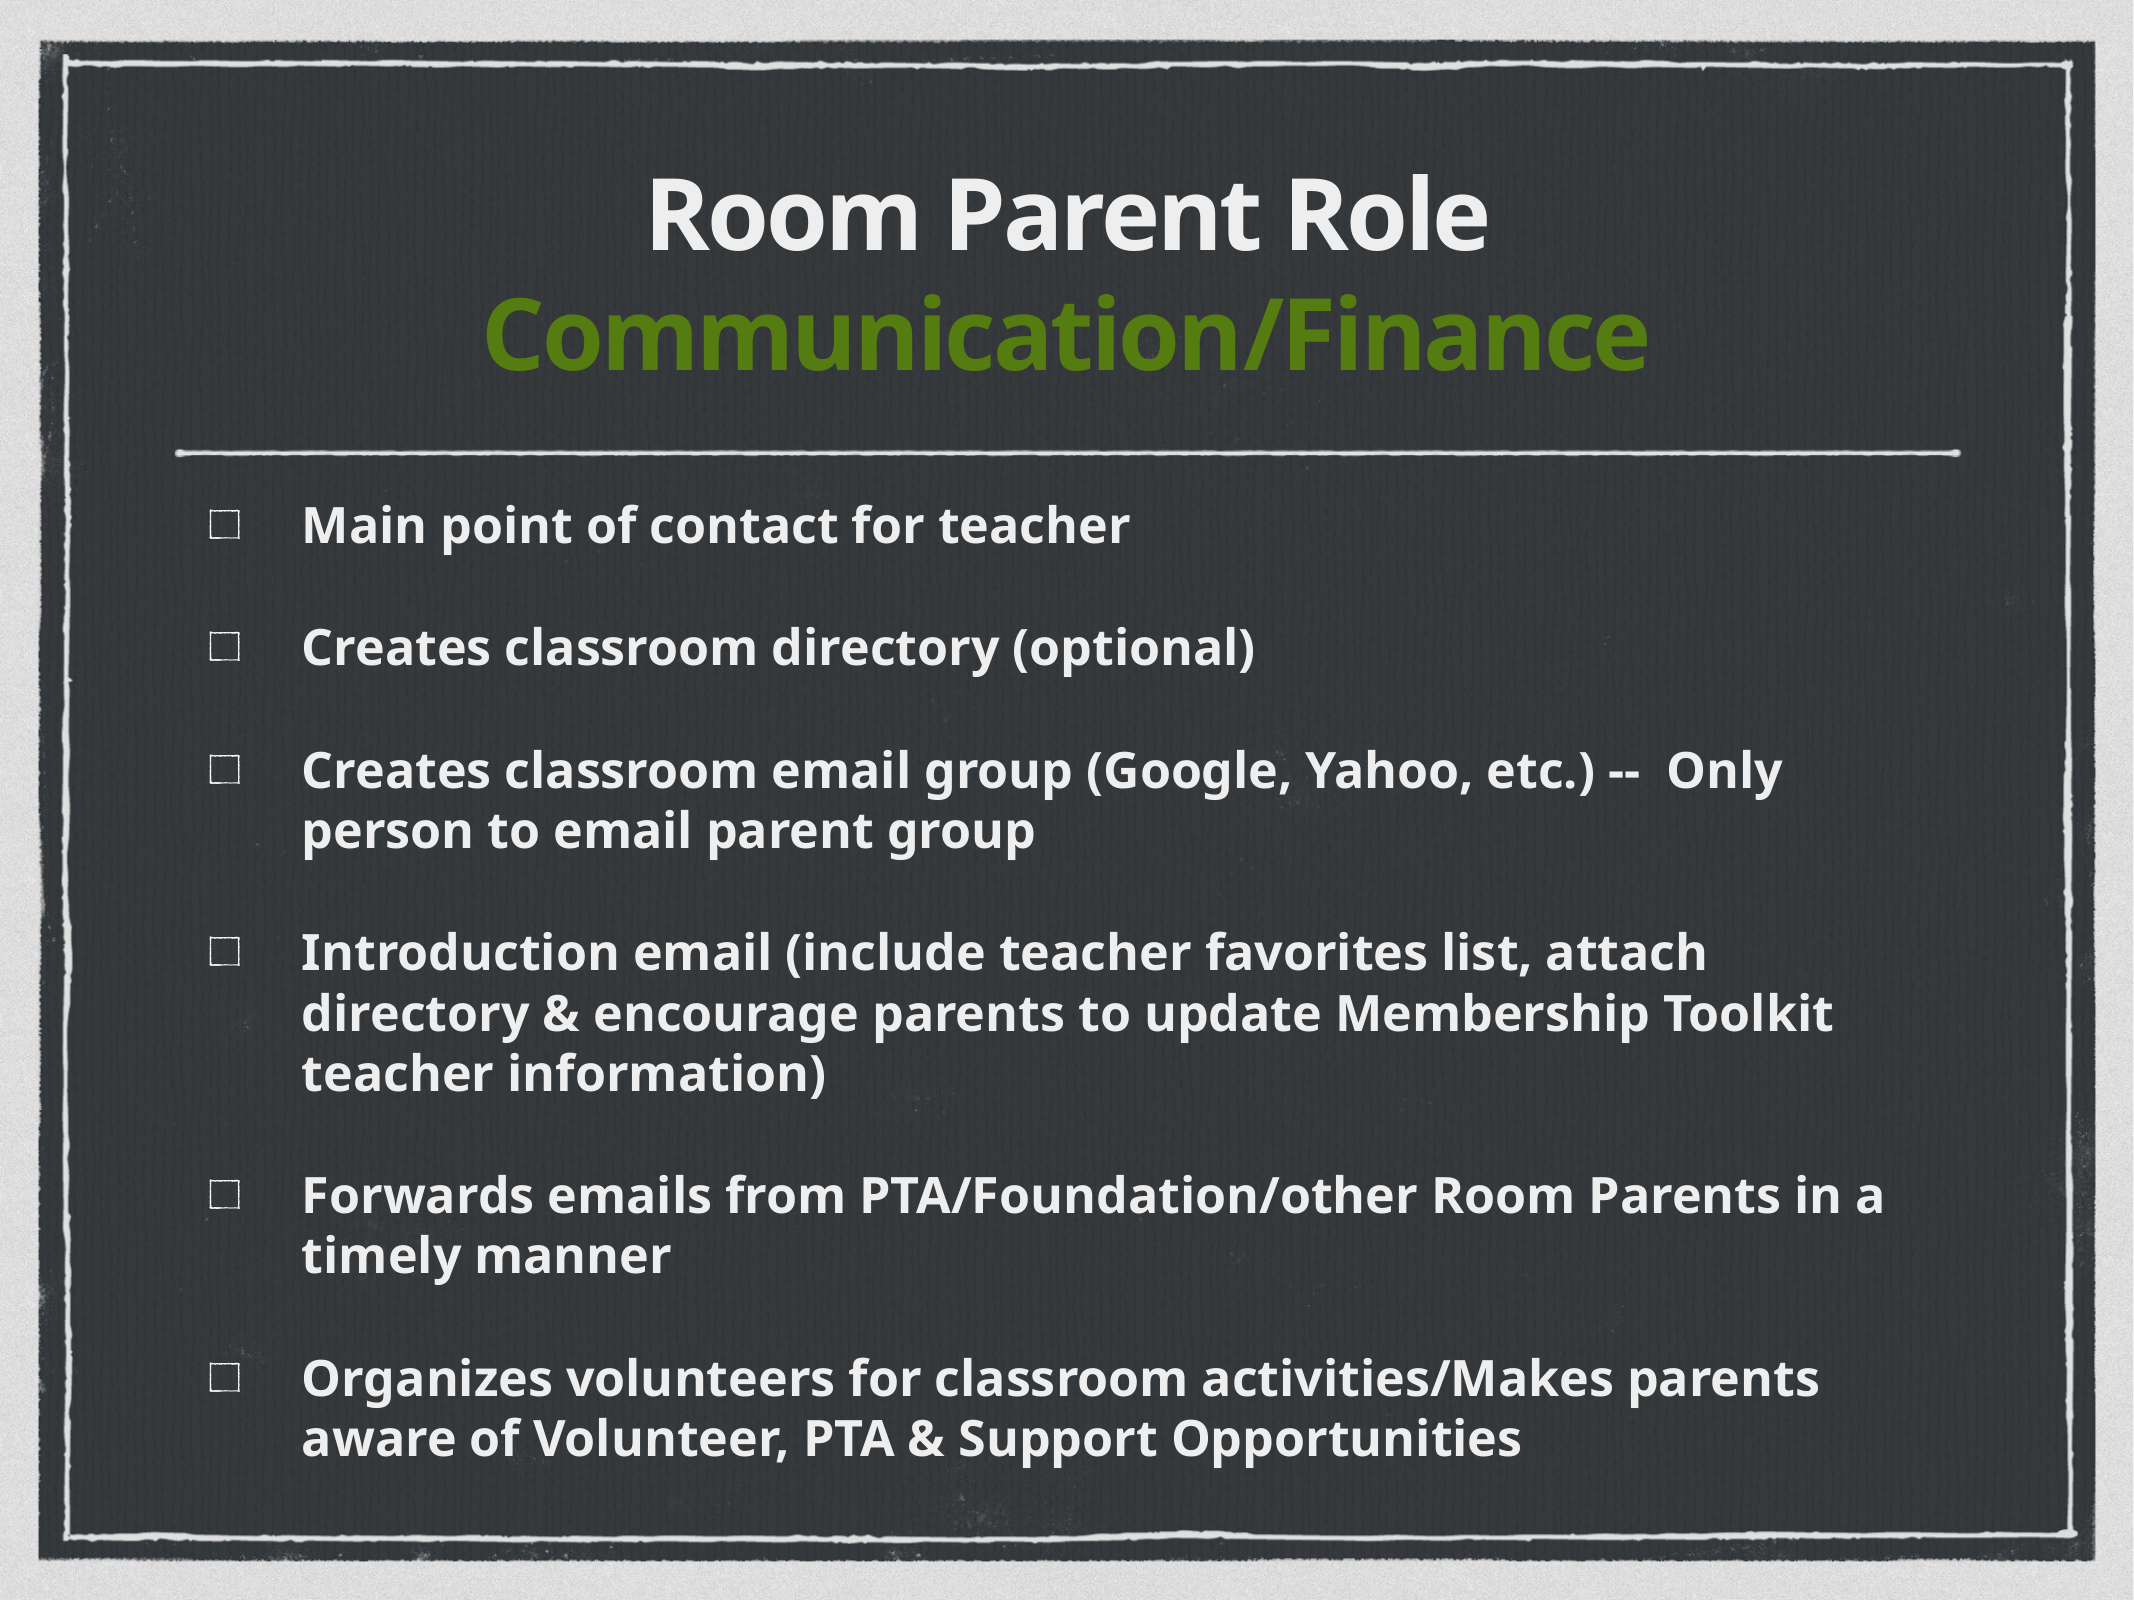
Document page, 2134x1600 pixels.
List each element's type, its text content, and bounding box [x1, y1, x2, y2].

list Main point of contact for teacher Creates classroom directory (optional) Creates classroom email group (Google, Yahoo, etc.) -- Only person to email parent group Introduction email (include teacher favorites list, attach directory & encourage parents to update Membership Toolkit teacher information) Forwards emails from PTA/Foundation/other Room Parents in a timely manner Organizes volunteers for classroom activities/Makes parents aware of Volunteer, PTA & Support Opportunities [207, 474, 1926, 1474]
title Room Parent Role Communication/Finance [207, 114, 1926, 428]
picture [0, 0, 2134, 1600]
